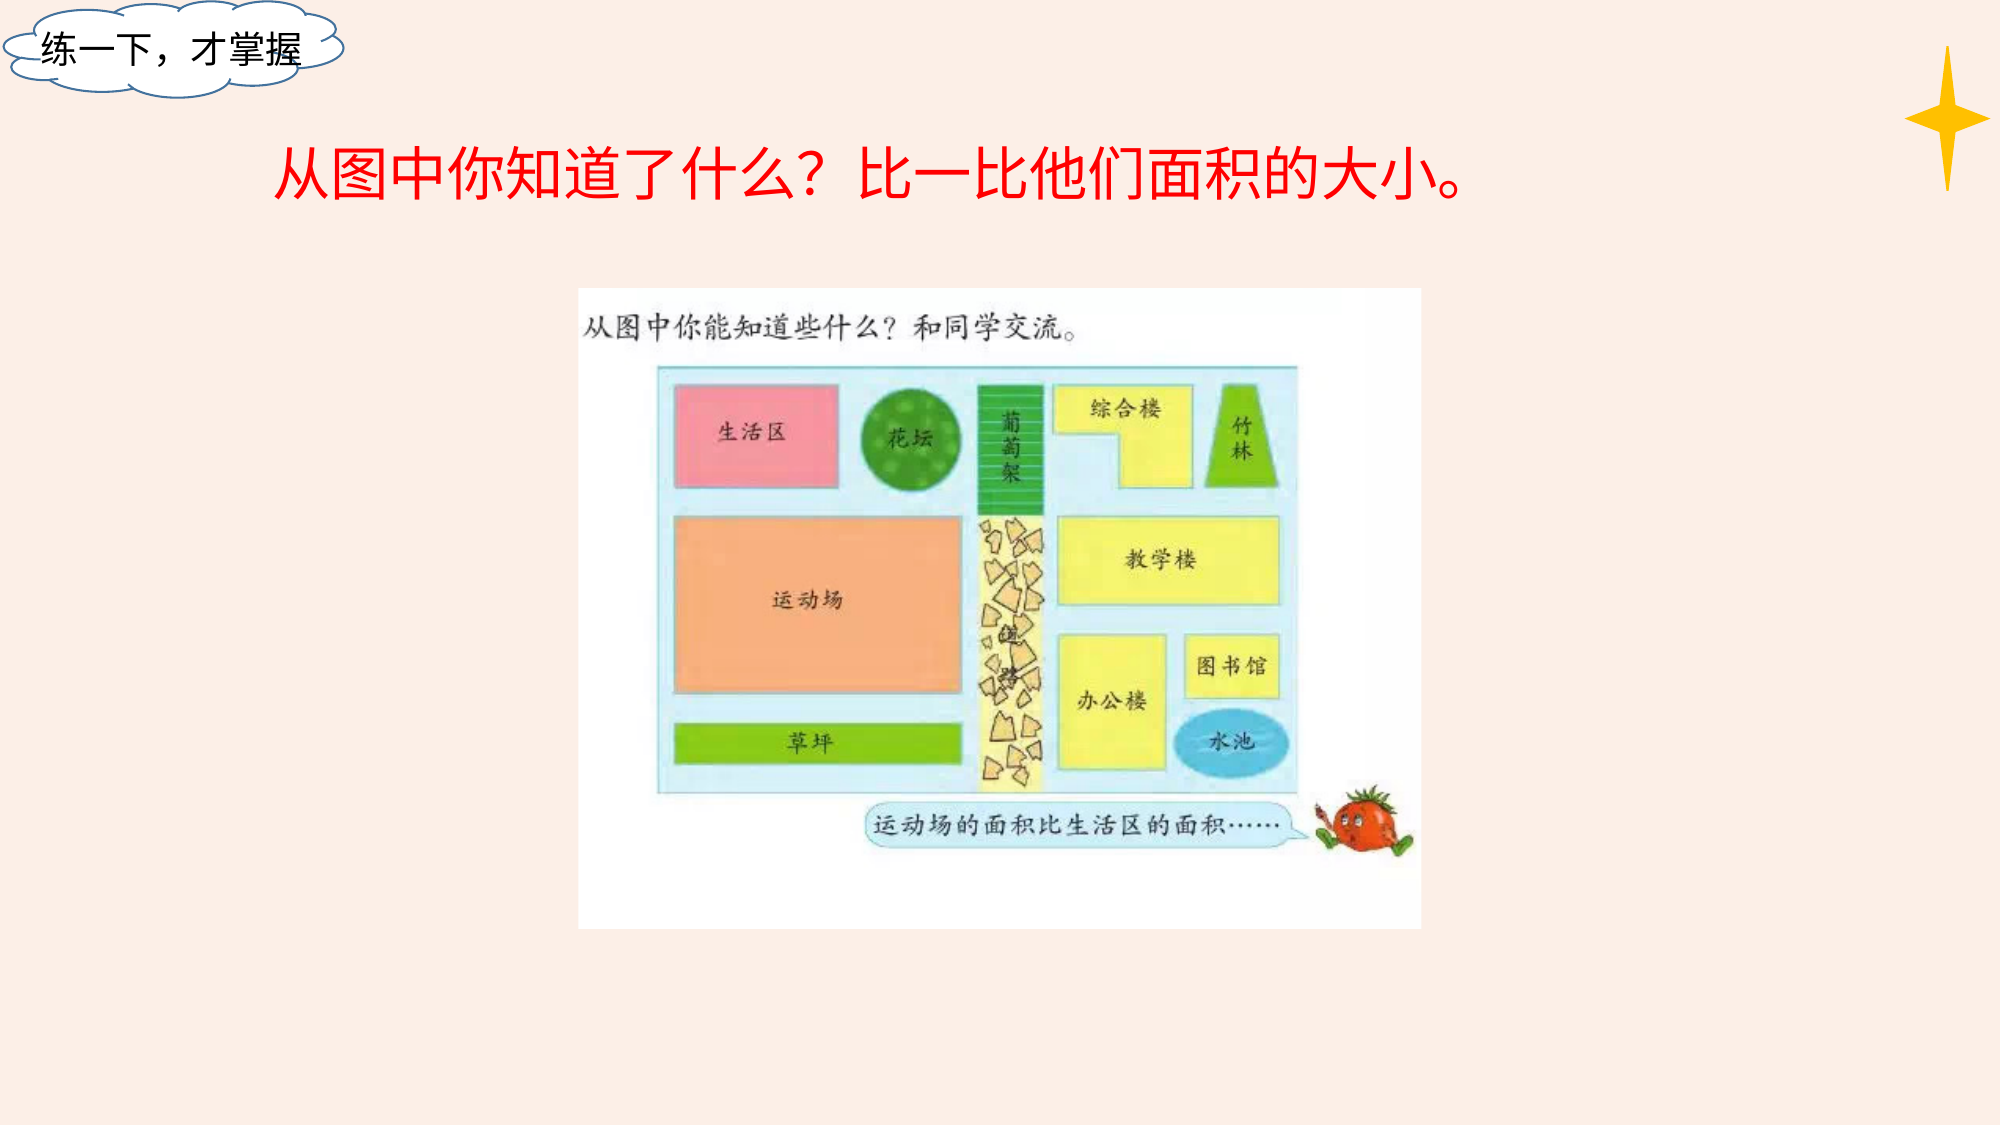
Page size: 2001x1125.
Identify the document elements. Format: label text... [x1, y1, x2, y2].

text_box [3, 1, 344, 98]
text_box [1904, 46, 1991, 191]
picture [578, 287, 1422, 929]
text_box 从图中你知道了什么？比一比他们面积的大小。 [257, 129, 1618, 215]
